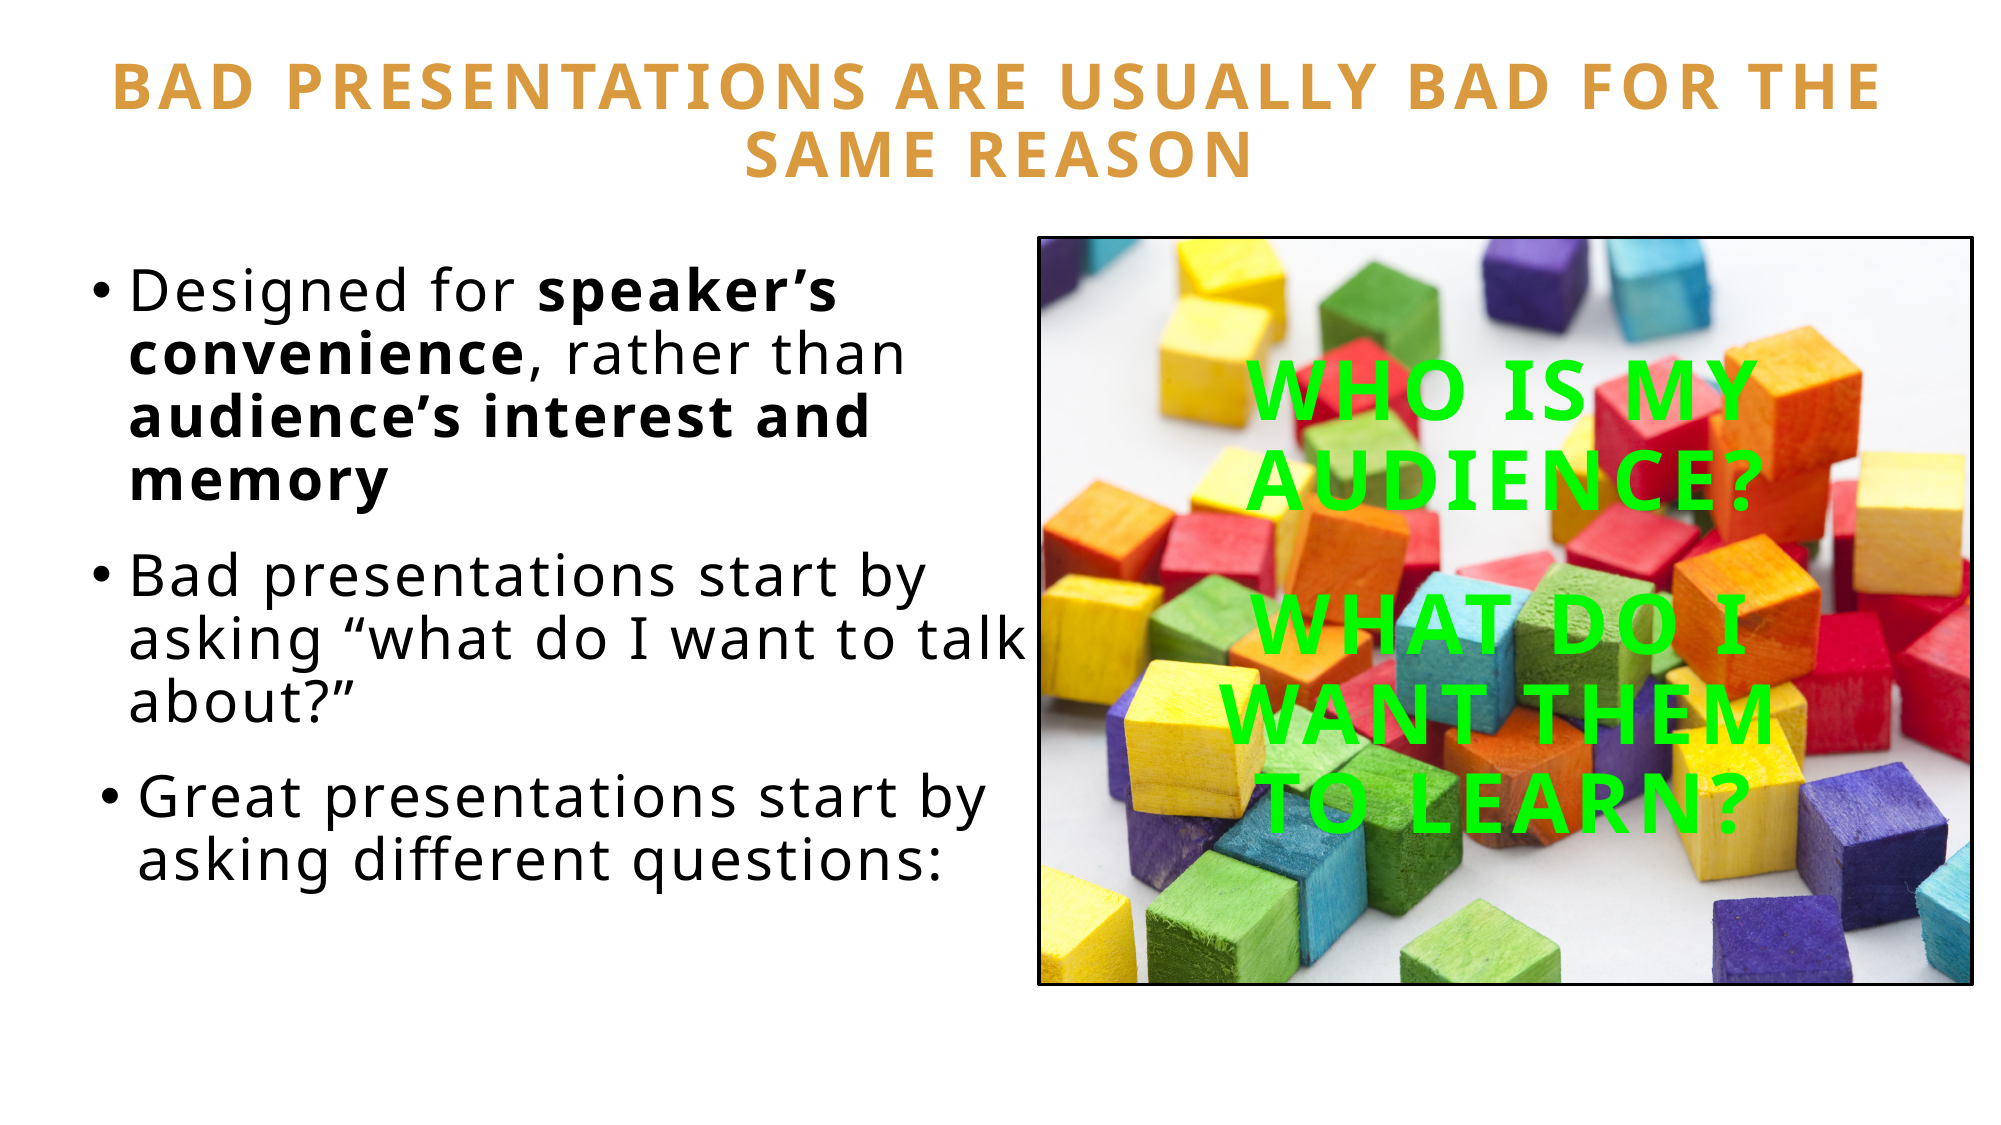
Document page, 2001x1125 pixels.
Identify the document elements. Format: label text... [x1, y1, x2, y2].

text_box Great presentations start by asking different questions: [84, 759, 1035, 901]
text_box Designed for speaker’s convenience, rather than audience’s interest and memory [76, 253, 1035, 521]
picture [1040, 238, 1971, 984]
text_box Bad presentations start by asking “what do I want to talk about?” [76, 538, 1035, 743]
text_box Bad presentations are usually bad for the same reason [84, 45, 1915, 199]
